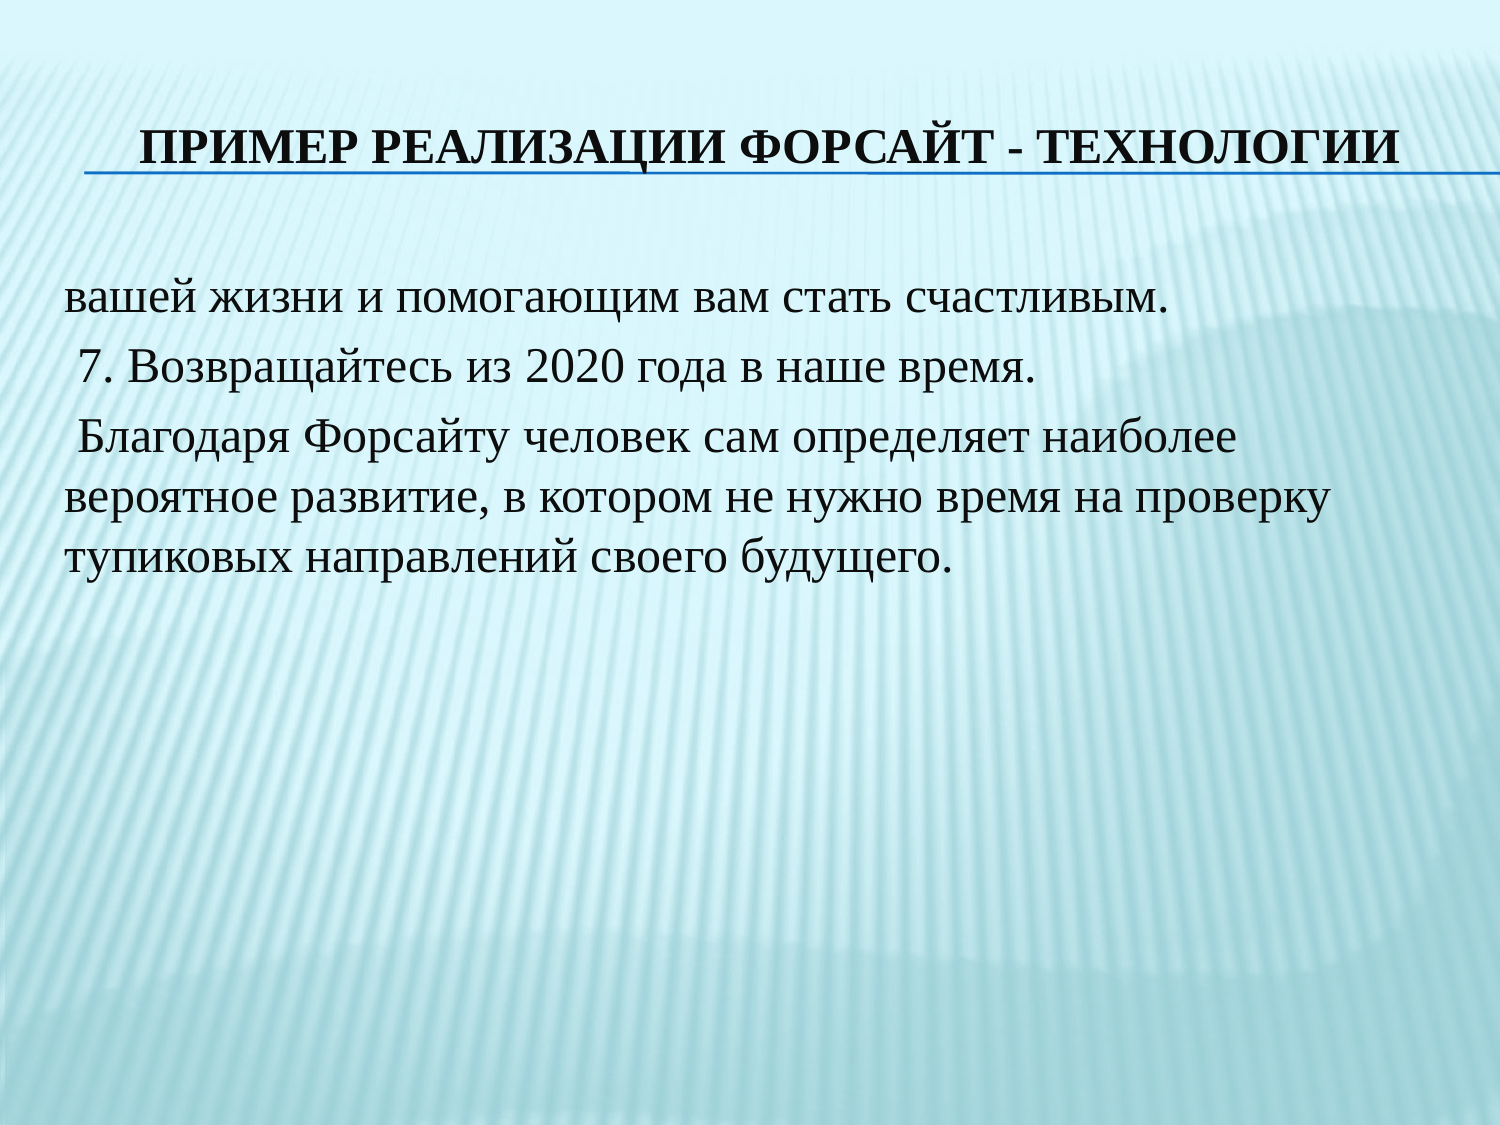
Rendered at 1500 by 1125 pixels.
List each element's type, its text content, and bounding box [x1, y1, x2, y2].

title Пример реализации Форсайт - технологии [50, 75, 1475, 213]
list вашей жизни и помогающим вам стать счастливым. 7. Возвращайтесь из 2020 года в наше время. Благодаря Форсайту человек сам определяет наиболее вероятное развитие, в котором не нужно время на проверку тупиковых направлений своего будущего. [50, 254, 1475, 998]
